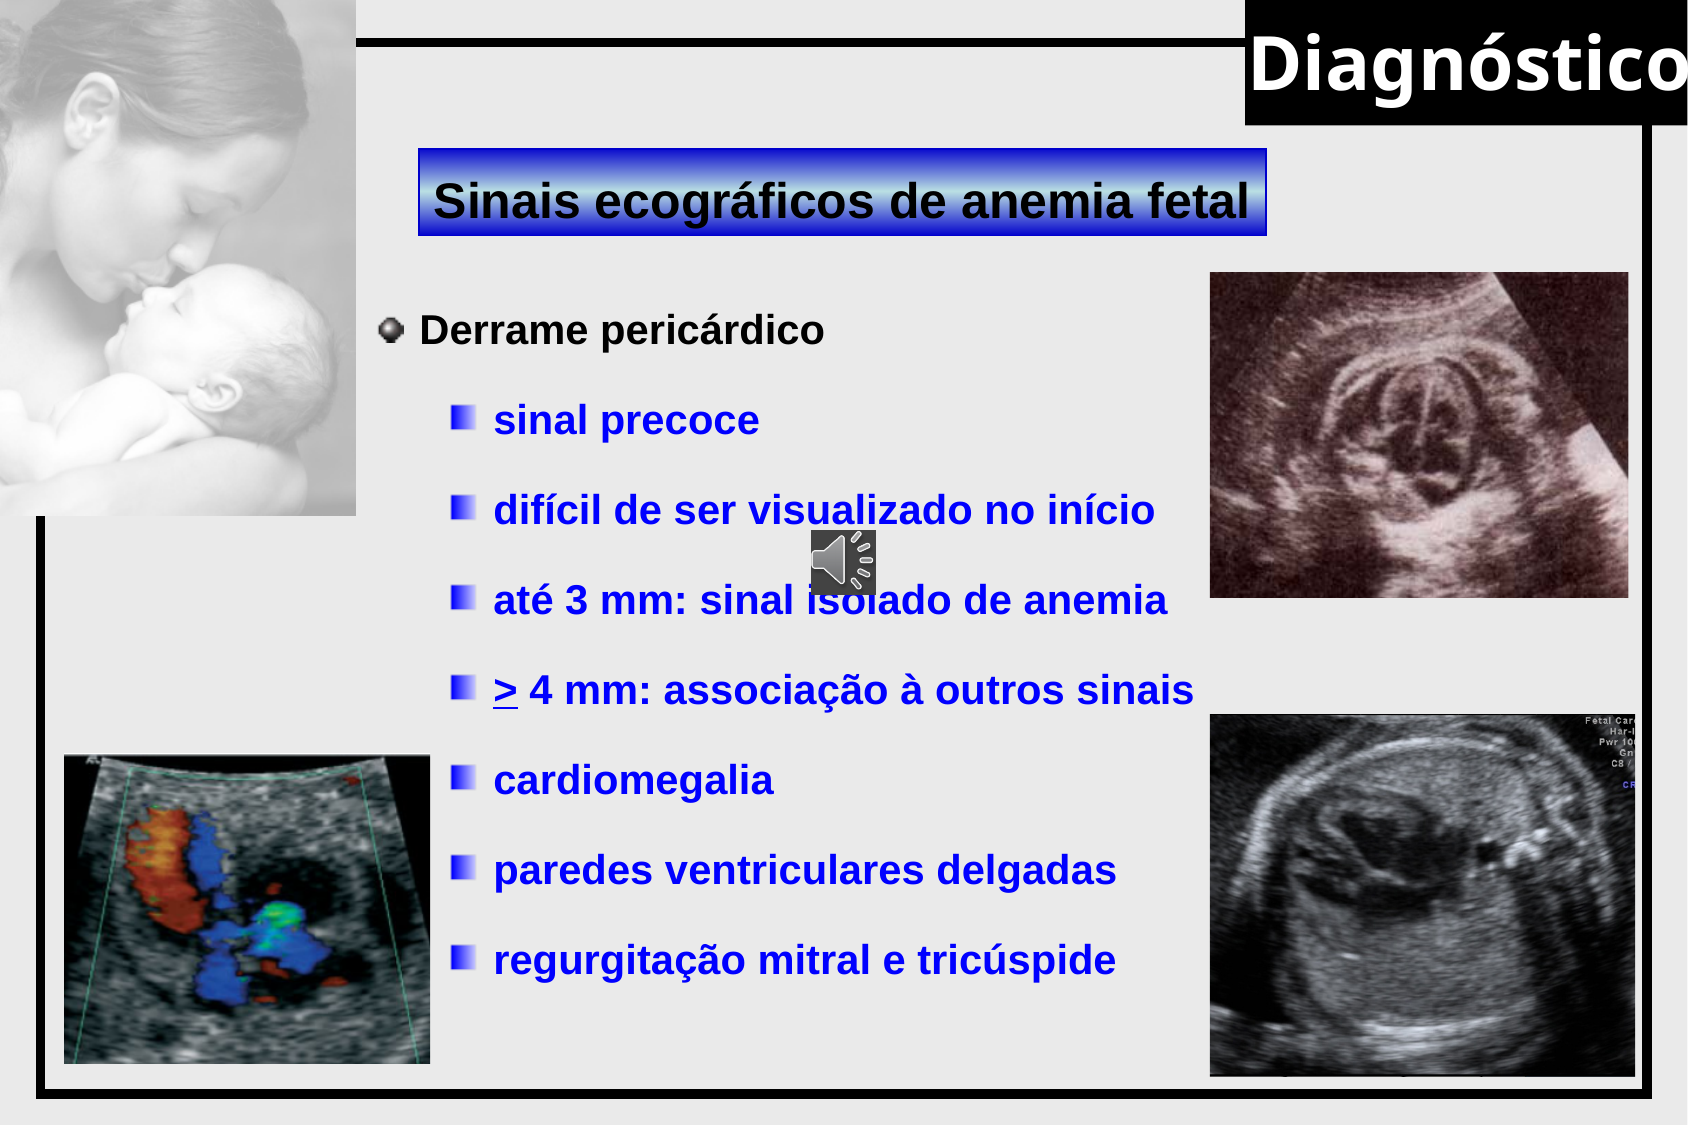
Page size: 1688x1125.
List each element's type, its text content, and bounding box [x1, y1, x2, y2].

picture [449, 403, 479, 433]
picture [374, 313, 404, 343]
picture [449, 763, 479, 793]
picture [1209, 272, 1629, 599]
picture [449, 943, 479, 973]
picture [449, 853, 479, 883]
picture [449, 673, 479, 703]
picture [449, 583, 479, 613]
picture [0, 0, 357, 516]
picture [810, 528, 878, 597]
text_box Sinais ecográficos de anemia fetal [419, 148, 1267, 236]
text_box Diagnóstico [1245, 0, 1688, 126]
picture [449, 493, 479, 523]
picture [63, 753, 431, 1064]
picture [1209, 713, 1636, 1078]
text_box Derrame pericárdico sinal precoce difícil de ser visualizado no início até 3 mm: sinal isolado de anemia > 4 mm: associação à outros sinais cardiomegalia paredes ventriculares delgadas regurgitação mitral e tricúspide [359, 255, 1222, 991]
text_box [40, 42, 1647, 1094]
